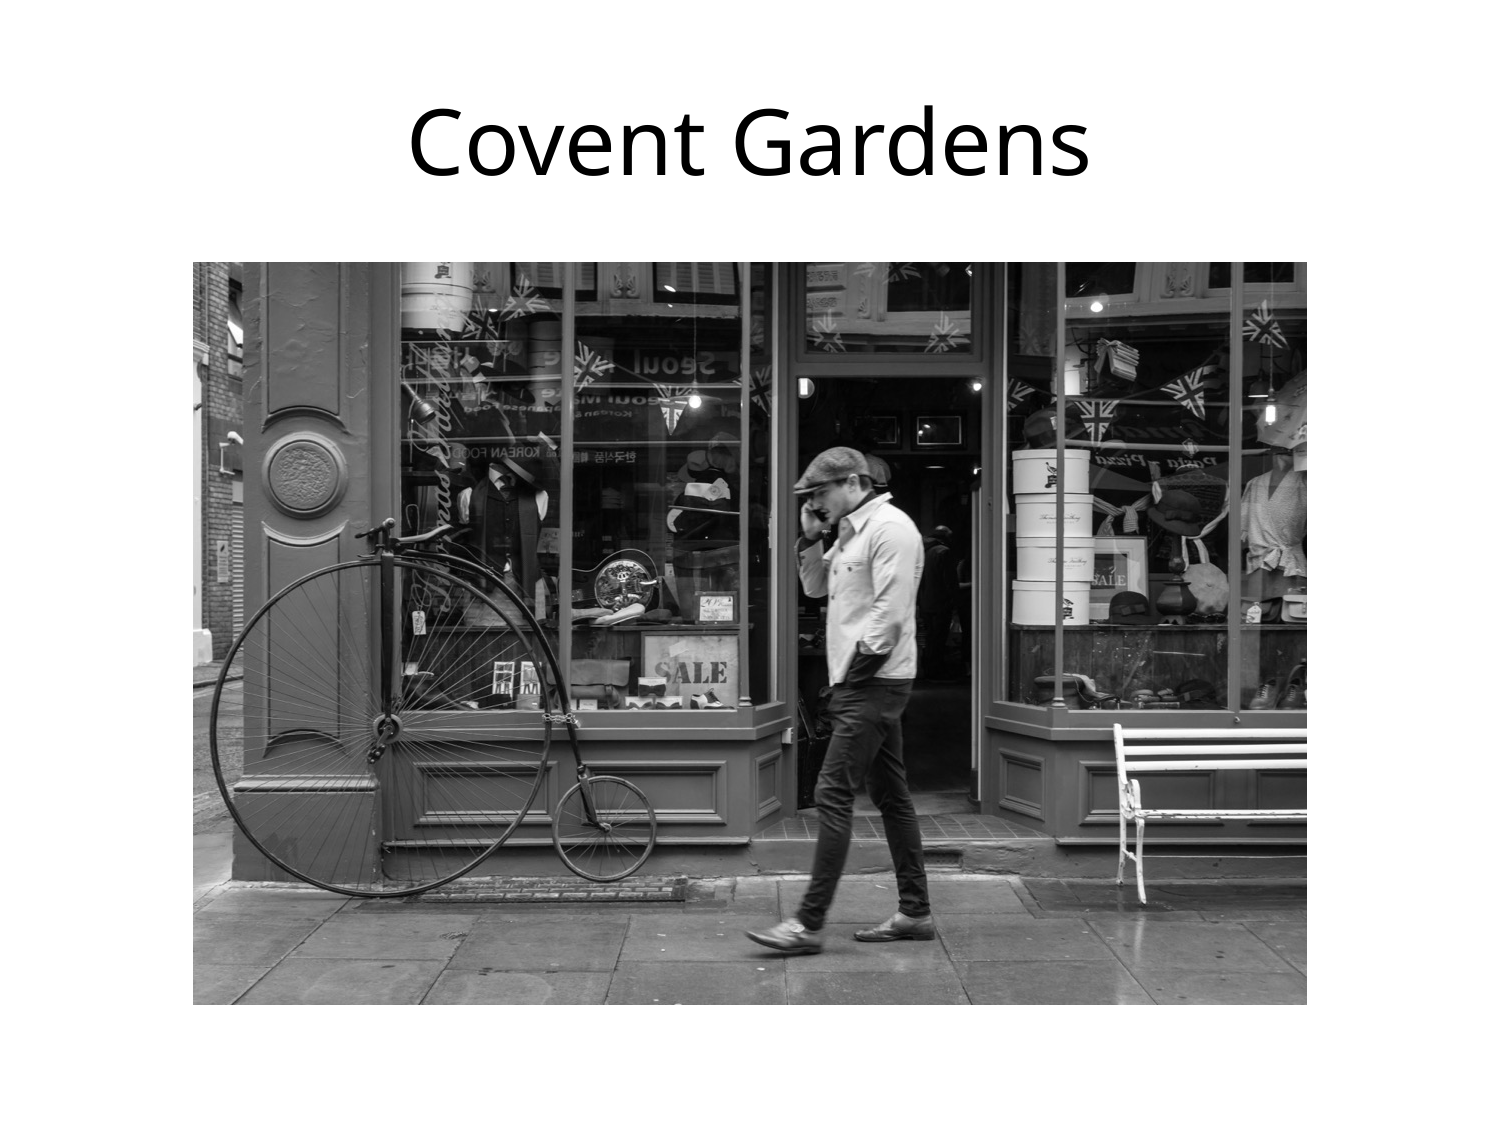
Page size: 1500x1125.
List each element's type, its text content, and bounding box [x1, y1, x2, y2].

title Covent Gardens [75, 45, 1425, 233]
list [74, 262, 1426, 1006]
